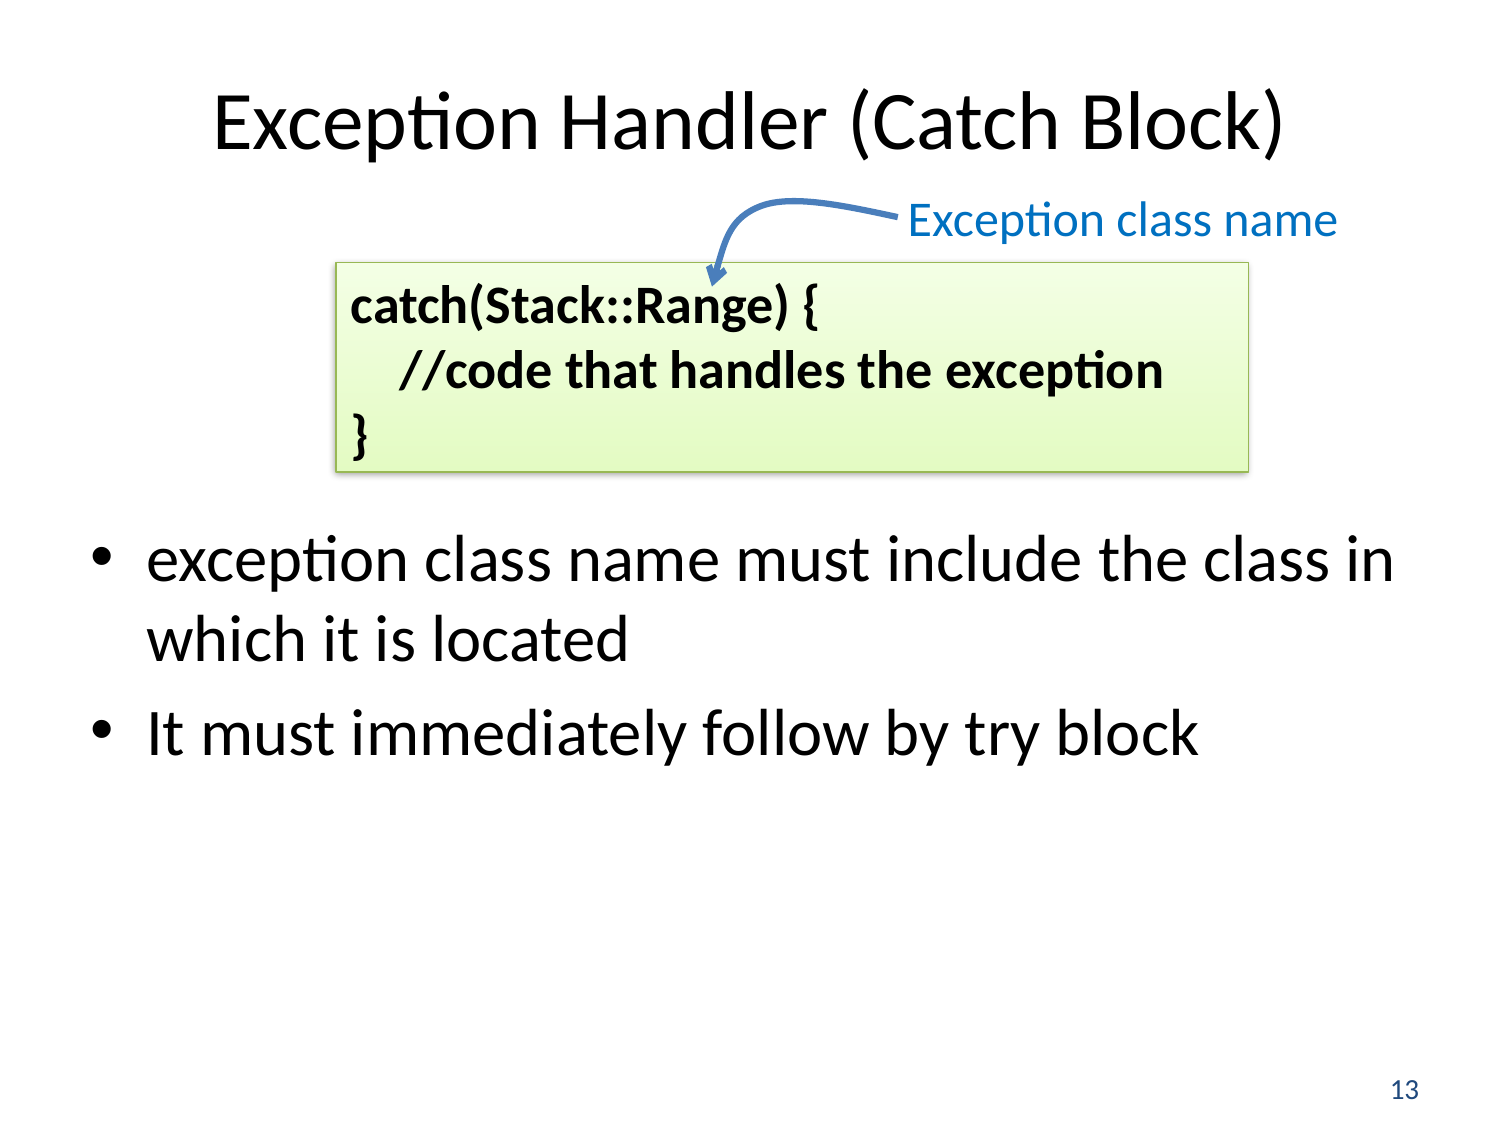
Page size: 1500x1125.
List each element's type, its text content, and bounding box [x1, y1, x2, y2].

title Exception Handler (Catch Block) [75, 57, 1425, 175]
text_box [711, 178, 1361, 287]
text_box catch(Stack::Range) { //code that handles the exception } [335, 262, 1249, 473]
list exception class name must include the class in which it is located It must immediately follow by try block [75, 507, 1425, 913]
